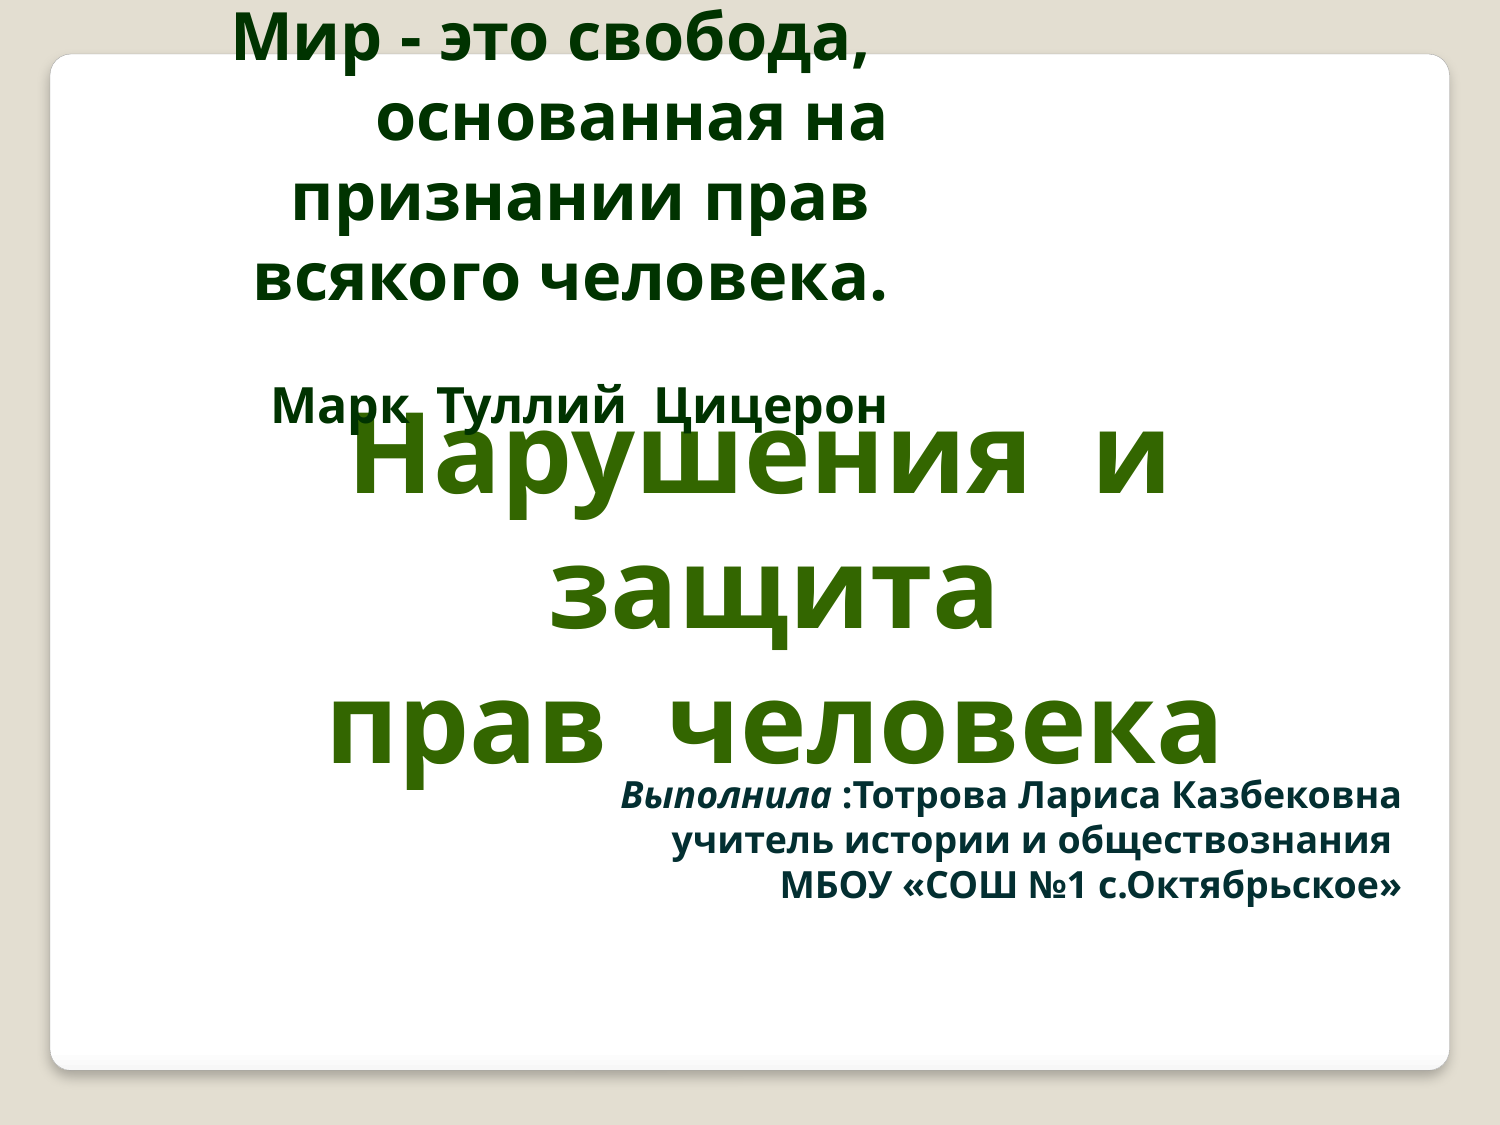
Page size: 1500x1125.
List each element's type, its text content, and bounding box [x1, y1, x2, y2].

text_box Нарушения и защита прав человека [182, 373, 1367, 794]
text_box Мир - это свобода, основанная на признании прав всякого человека. Марк Туллий Цицерон [41, 0, 904, 442]
text_box Выполнила :Тотрова Лариса Казбековна учитель истории и обществознания МБОУ «СОШ №1 с.Октябрьское» [348, 763, 1418, 913]
